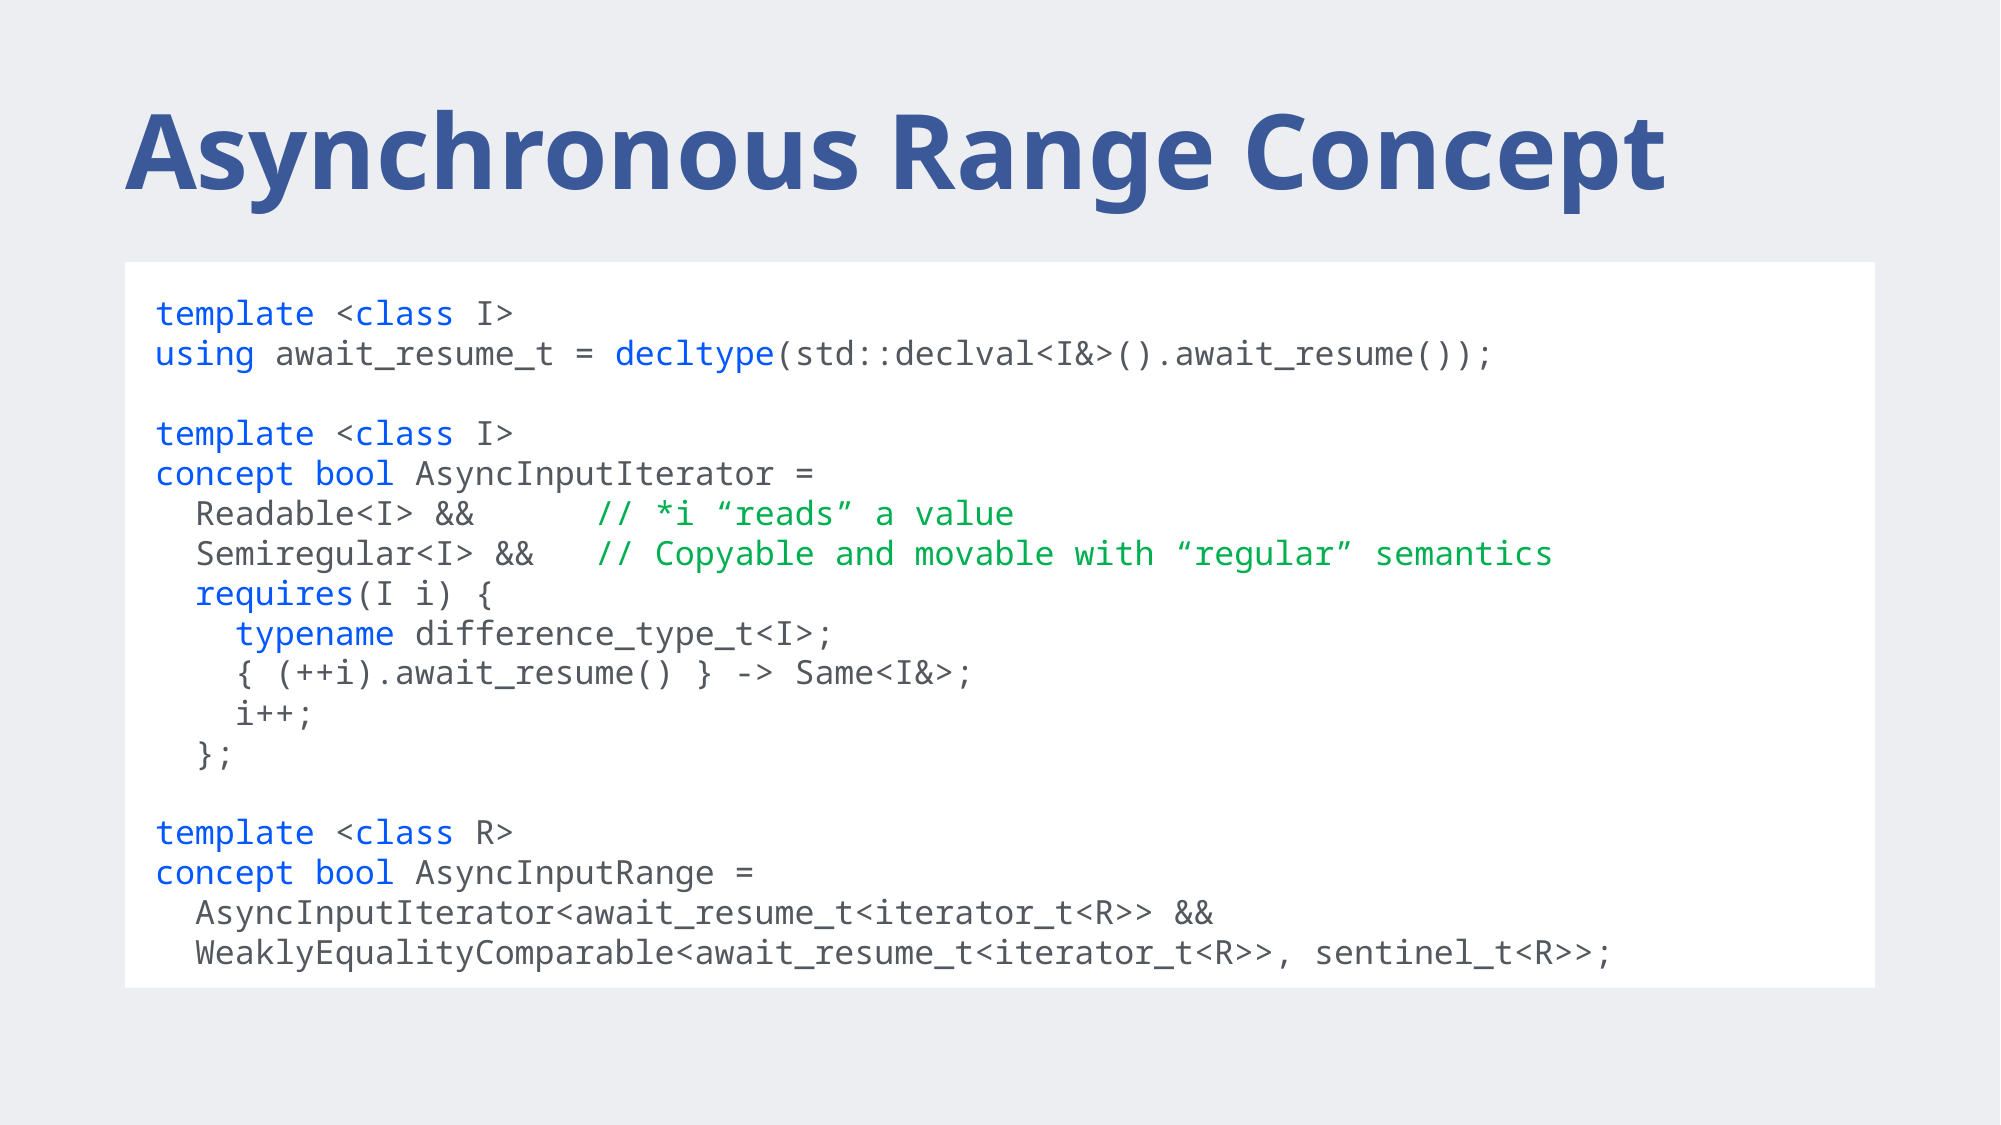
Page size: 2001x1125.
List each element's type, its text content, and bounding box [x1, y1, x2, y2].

text_box template <class I> using await_resume_t = decltype(std::declval<I&>().await_resume()); template <class I> concept bool AsyncInputIterator = Readable<I> && // *i “reads” a value Semiregular<I> && // Copyable and movable with “regular” semantics requires(I i) { typename difference_type_t<I>; { (++i).await_resume() } -> Same<I&>; i++; }; template <class R> concept bool AsyncInputRange = AsyncInputIterator<await_resume_t<iterator_t<R>> && WeaklyEqualityComparable<await_resume_t<iterator_t<R>>, sentinel_t<R>>; [125, 262, 1875, 988]
title Asynchronous Range Concept [125, 85, 1875, 237]
